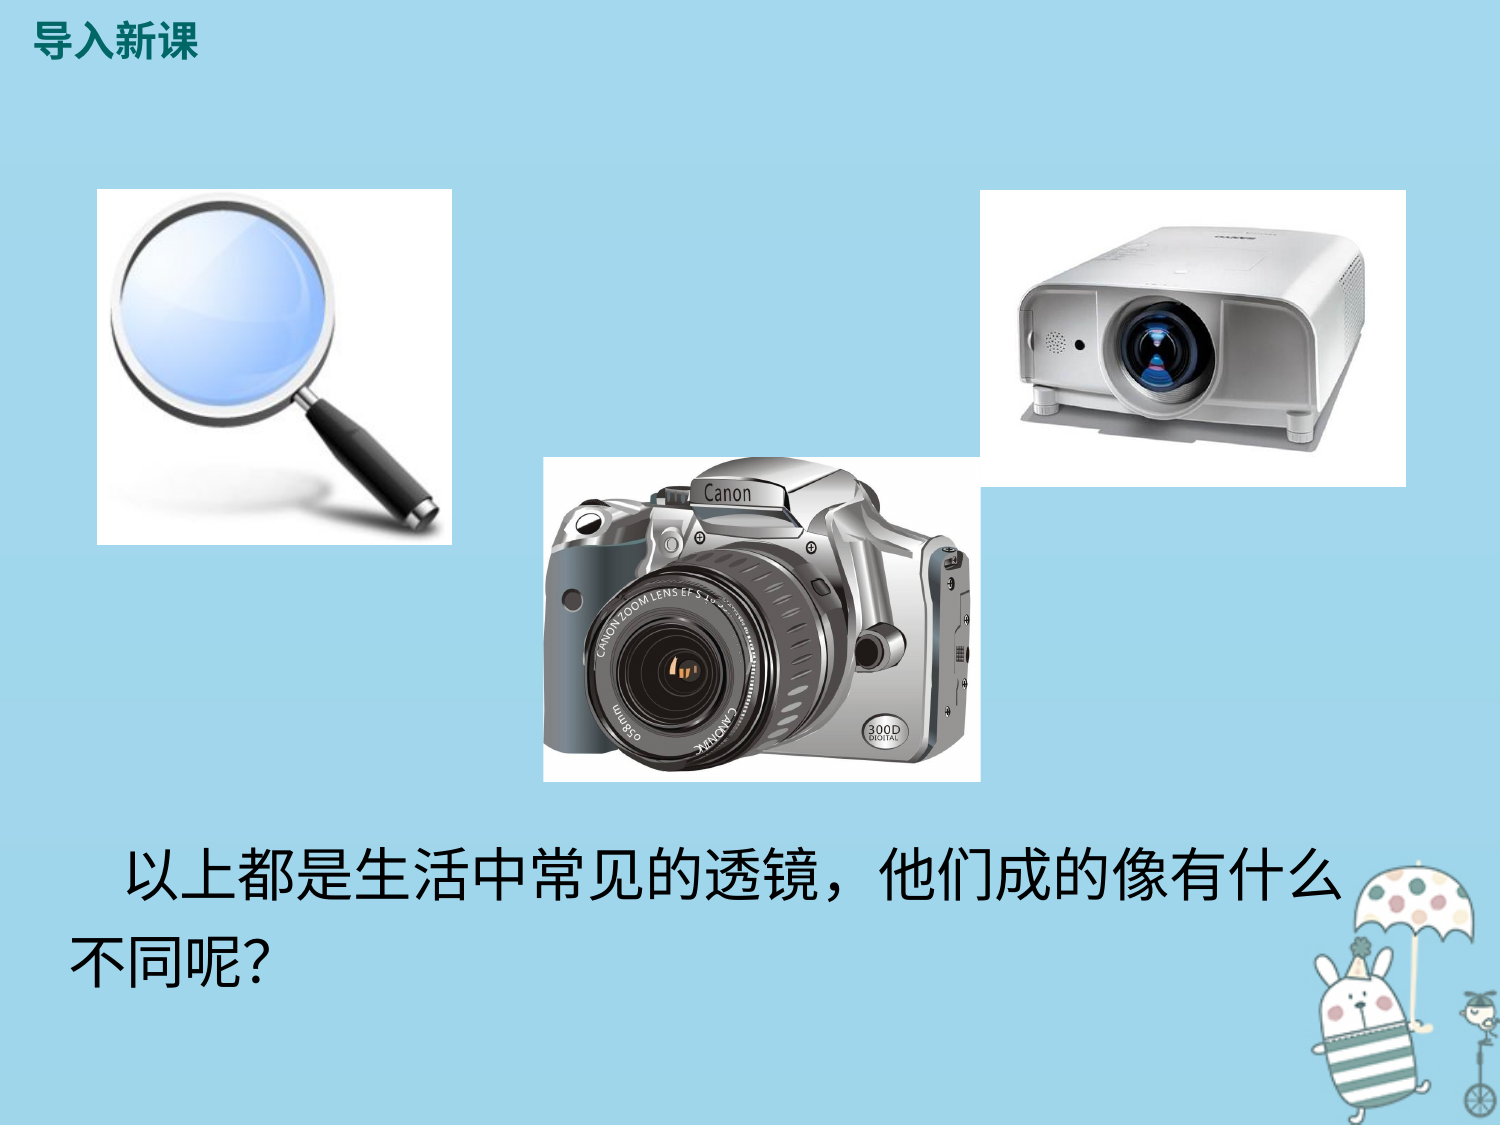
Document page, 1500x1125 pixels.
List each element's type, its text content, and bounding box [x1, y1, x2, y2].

text_box 导入新课 [17, 7, 230, 73]
text_box 以上都是生活中常见的透镜，他们成的像有什么不同呢？ [53, 813, 1406, 1003]
picture [0, 0, 1500, 1125]
